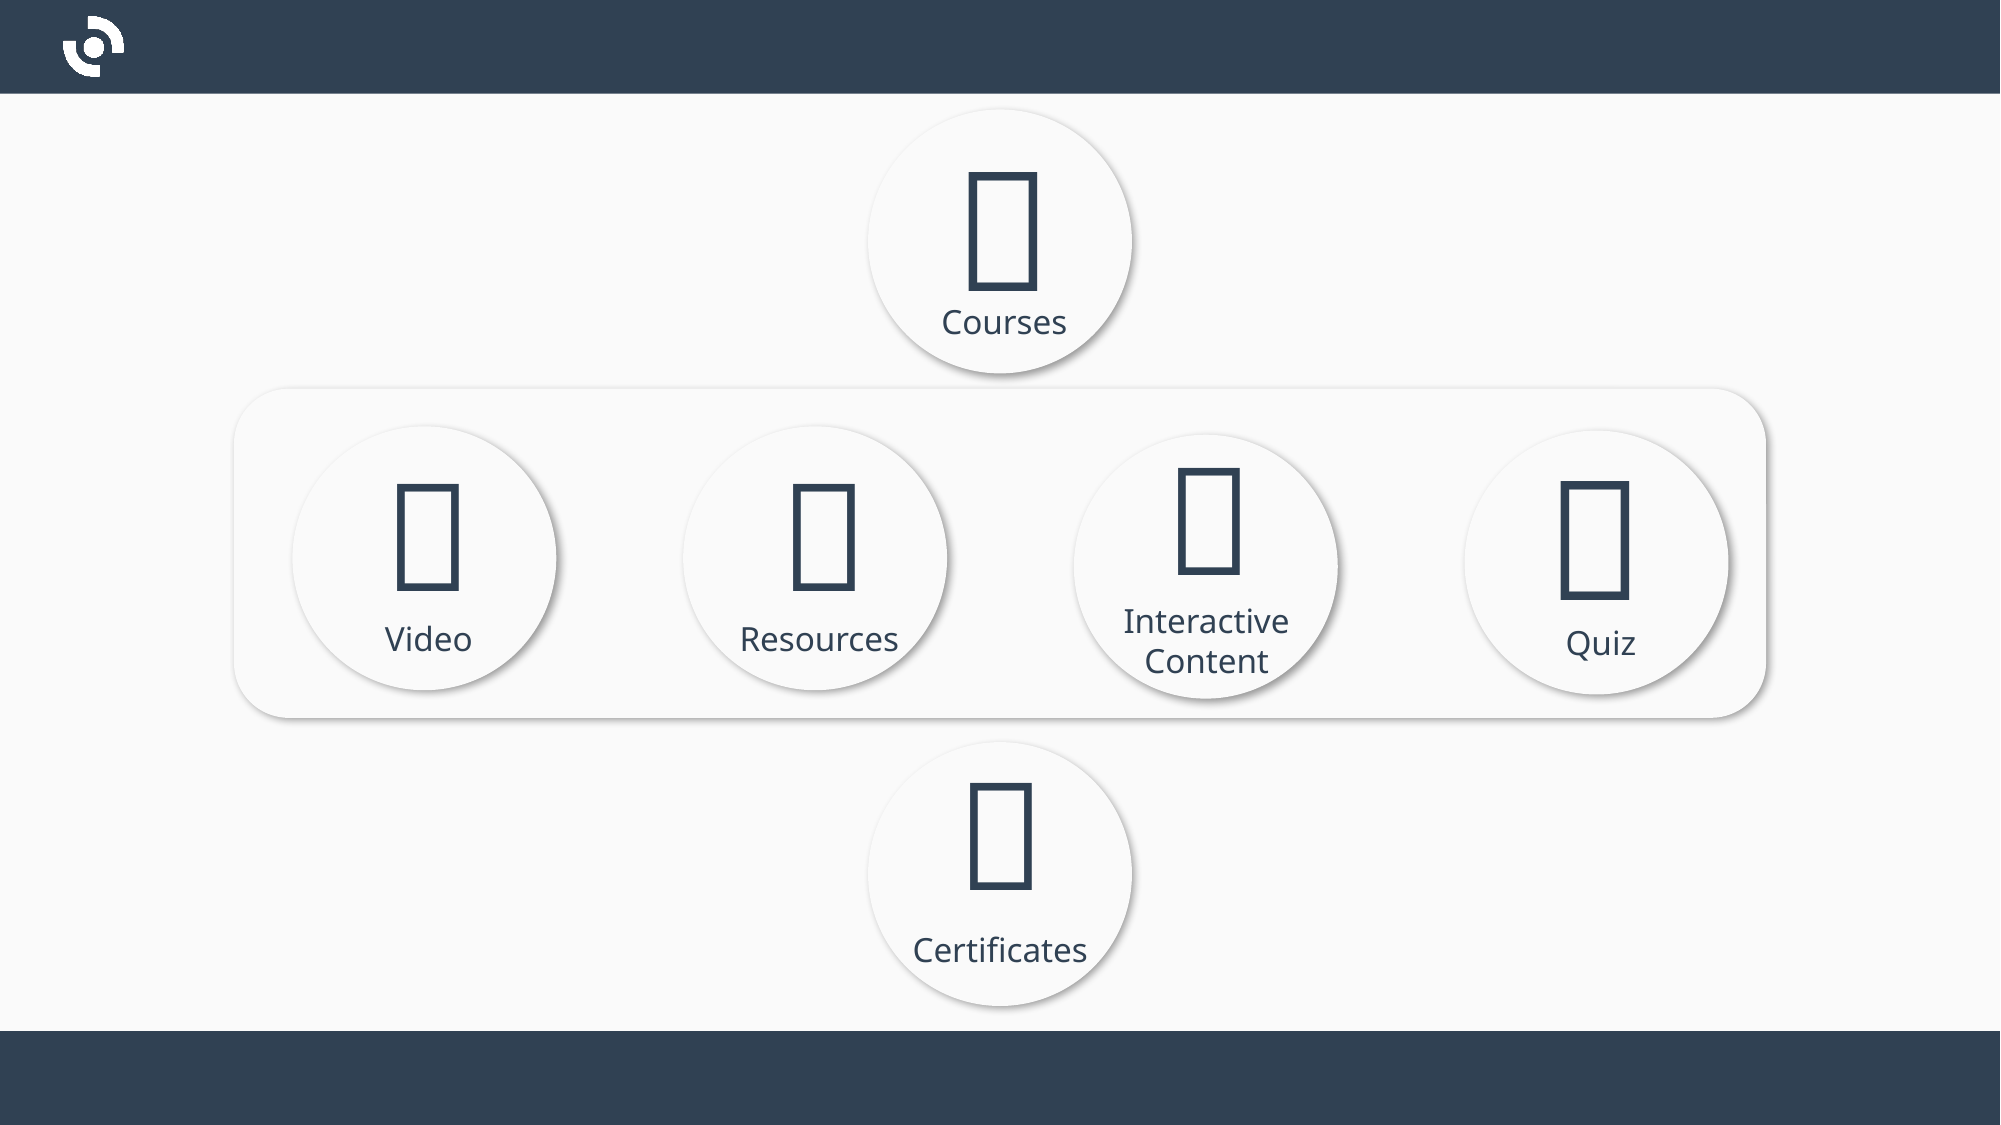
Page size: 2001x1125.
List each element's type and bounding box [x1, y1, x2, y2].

text_box [868, 109, 1132, 374]
picture [63, 16, 124, 77]
text_box [868, 733, 1132, 1006]
text_box [233, 388, 1767, 718]
